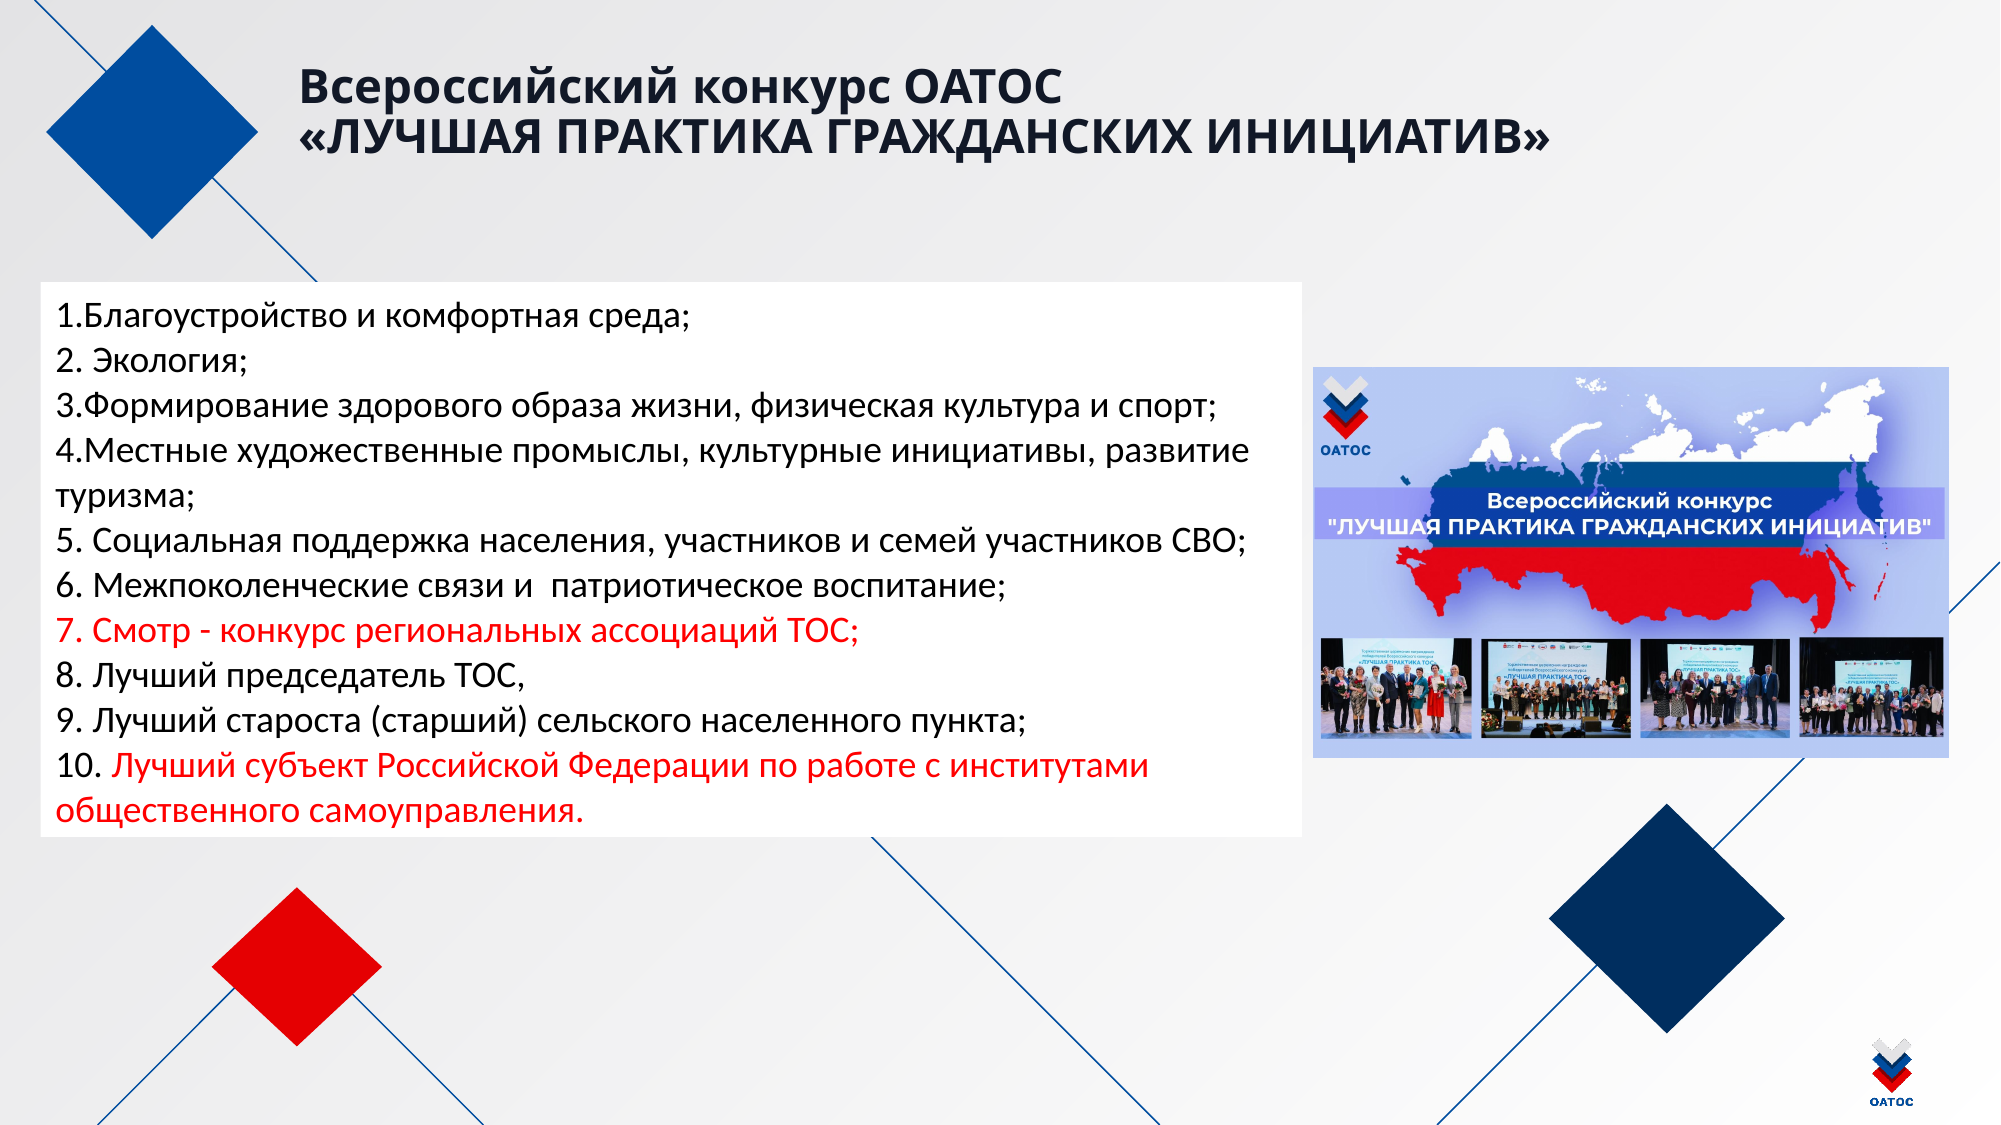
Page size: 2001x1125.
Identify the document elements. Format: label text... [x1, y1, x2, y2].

text_box Благоустройство и комфортная среда; Экология; Формирование здорового образа жизни, физическая культура и спорт; Местные художественные промыслы, культурные инициативы, развитие туризма; Социальная поддержка населения, участников и семей участников СВО; Межпоколенческие связи и патриотическое воспитание; Смотр - конкурс региональных ассоциаций ТОС; Лучший председатель ТОС, Лучший староста (старший) сельского населенного пункта; Лучший субъект Российской Федерации по работе с институтами общественного самоуправления. [40, 282, 1302, 837]
text_box Всероссийский конкурс ОАТОС «ЛУЧШАЯ ПРАКТИКА ГРАЖДАНСКИХ ИНИЦИАТИВ» [284, 53, 1591, 173]
picture [1313, 367, 1949, 758]
picture [1870, 1038, 1913, 1106]
